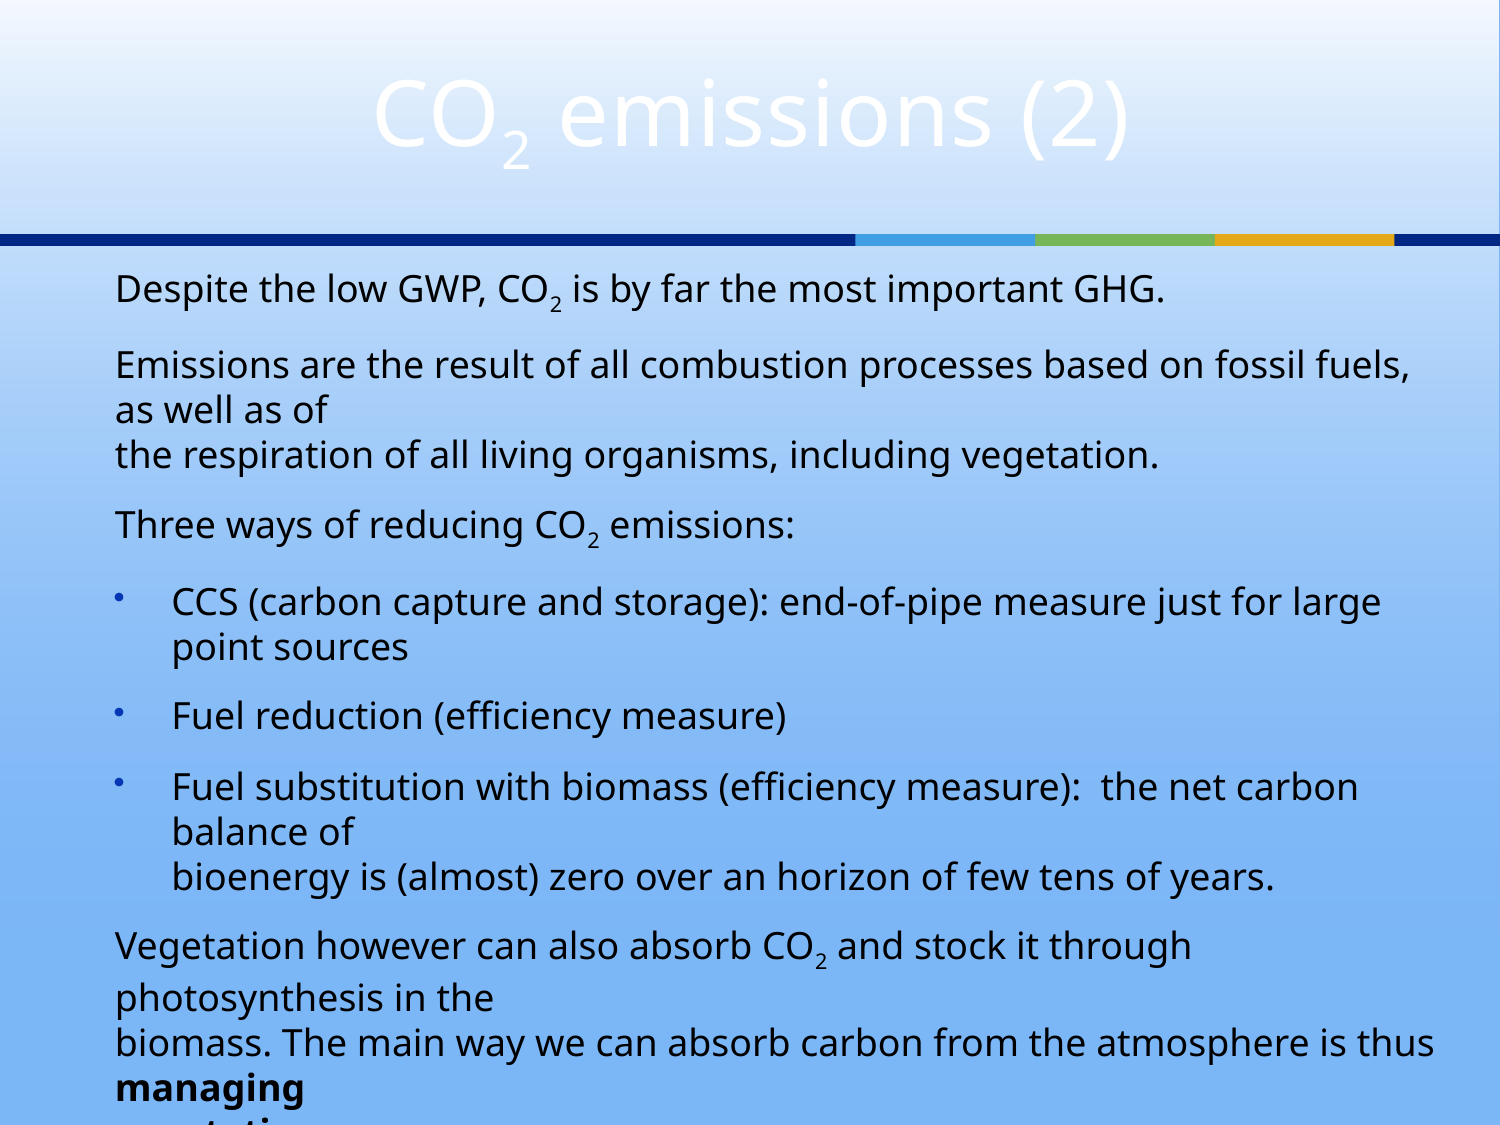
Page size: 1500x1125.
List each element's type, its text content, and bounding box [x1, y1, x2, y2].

list Despite the low GWP, CO2 is by far the most important GHG. Emissions are the result of all combustion processes based on fossil fuels, as well as of the respiration of all living organisms, including vegetation. Three ways of reducing CO2 emissions: CCS (carbon capture and storage): end-of-pipe measure just for large point sources Fuel reduction (efficiency measure) Fuel substitution with biomass (efficiency measure): the net carbon balance of bioenergy is (almost) zero over an horizon of few tens of years. Vegetation however can also absorb CO2 and stock it through photosynthesis in the biomass. The main way we can absorb carbon from the atmosphere is thus managing vegetation. Carbon budget models are thus basically forest management models. P.S. A relevant role is also played by ocean phytoplankton. [100, 257, 1459, 1032]
title CO2 emissions (2) [82, 11, 1421, 223]
